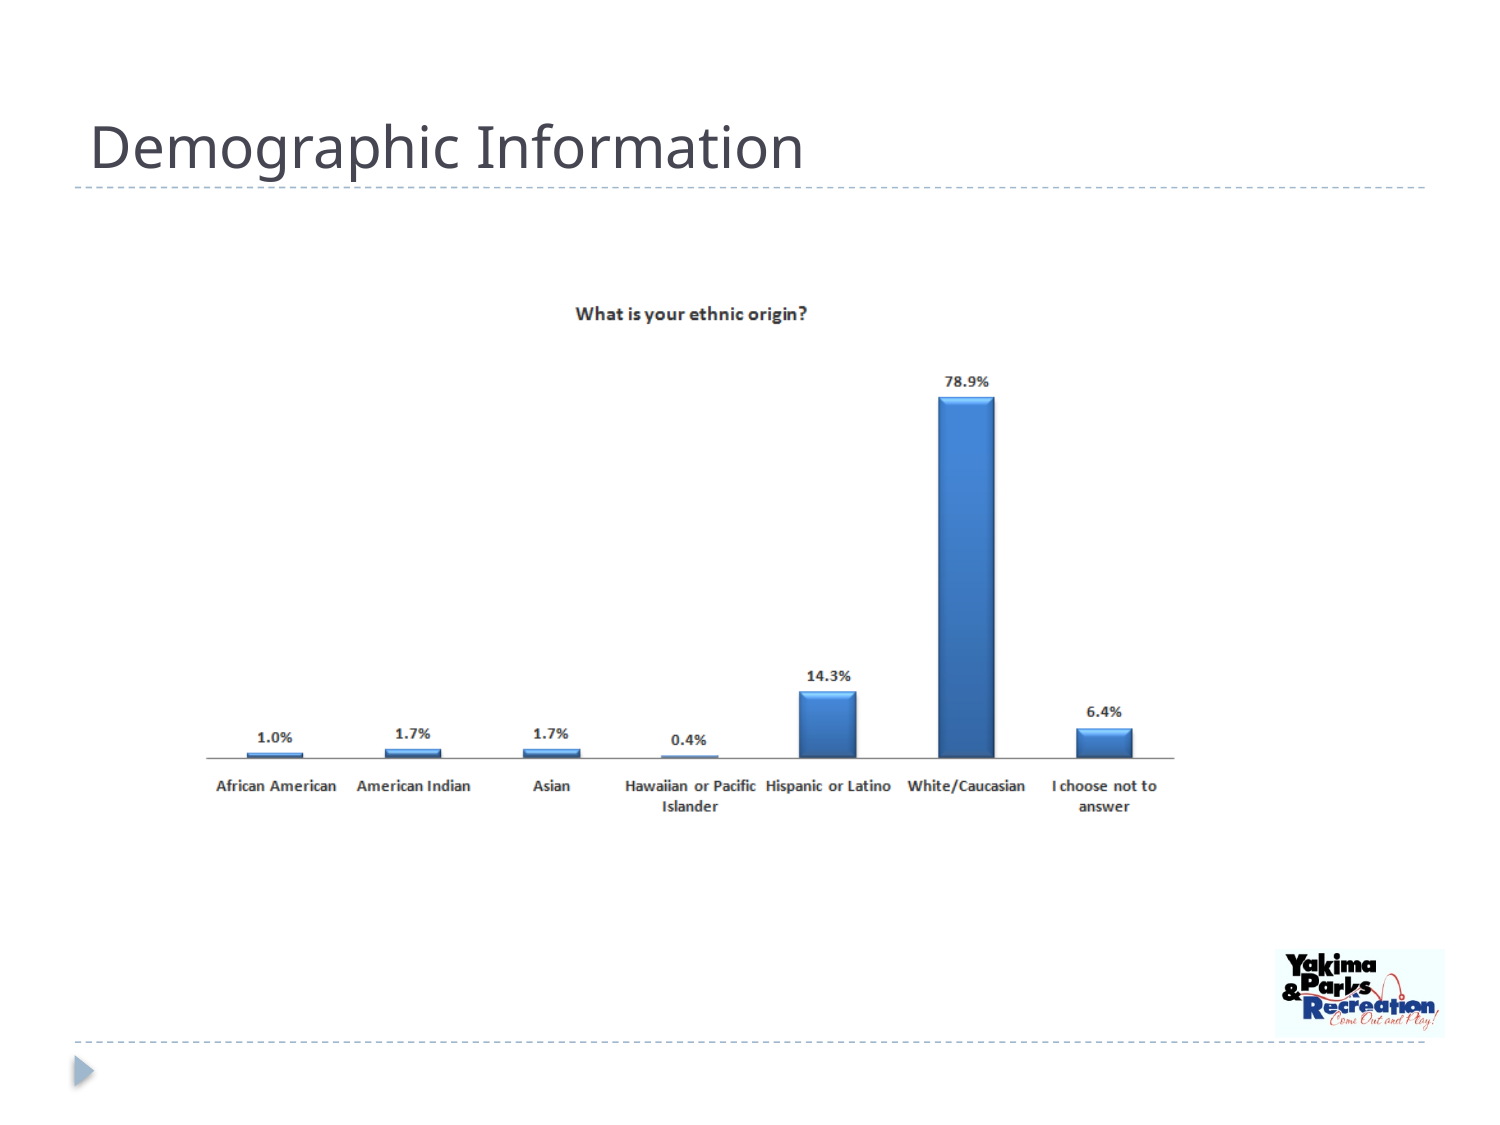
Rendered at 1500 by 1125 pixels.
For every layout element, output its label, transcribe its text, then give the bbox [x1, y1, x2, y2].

title Demographic Information [75, 24, 1425, 188]
picture [1274, 949, 1445, 1038]
picture [187, 287, 1194, 836]
